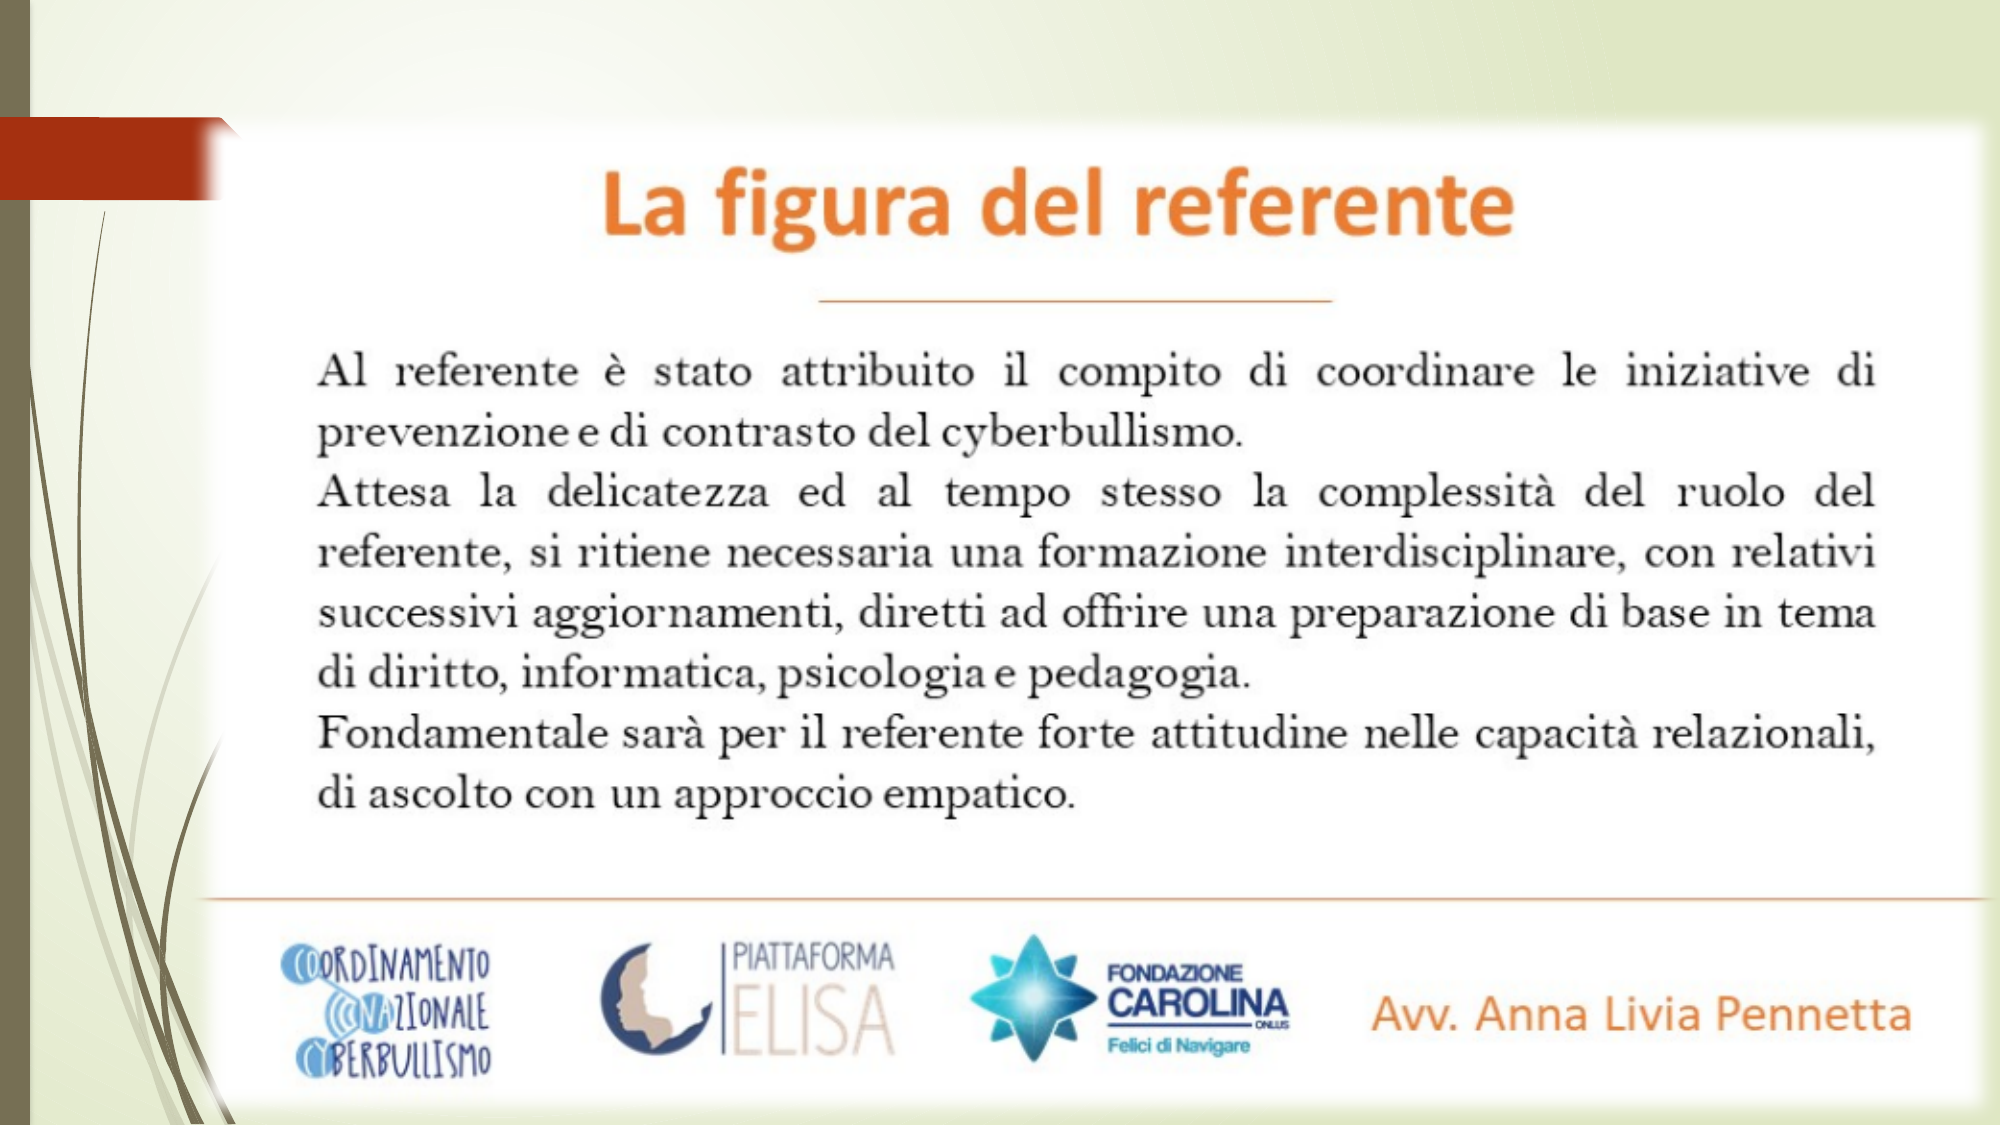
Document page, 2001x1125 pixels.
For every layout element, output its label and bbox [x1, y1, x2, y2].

picture [190, 107, 2000, 1125]
